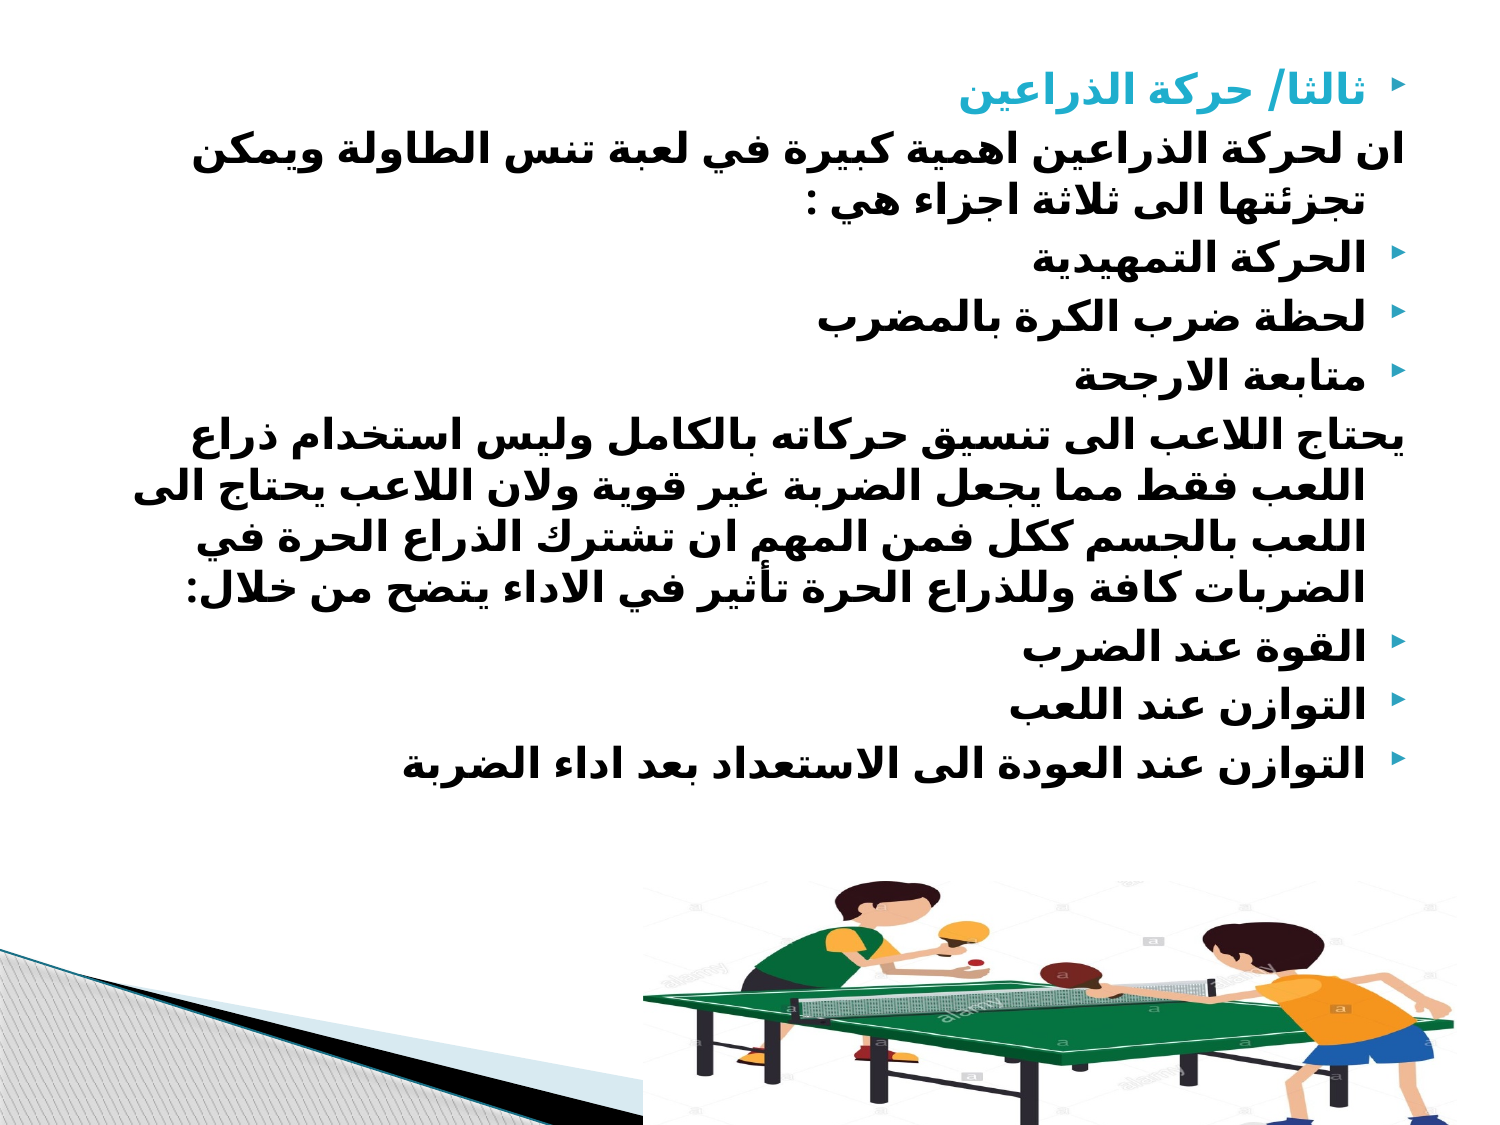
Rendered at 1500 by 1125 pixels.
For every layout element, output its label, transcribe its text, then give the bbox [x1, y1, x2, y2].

picture [643, 881, 1457, 1125]
list ثالثا/ حركة الذراعين ان لحركة الذراعين اهمية كبيرة في لعبة تنس الطاولة ويمكن تجزئتها الى ثلاثة اجزاء هي : الحركة التمهيدية لحظة ضرب الكرة بالمضرب متابعة الارجحة يحتاج اللاعب الى تنسيق حركاته بالكامل وليس استخدام ذراع اللعب فقط مما يجعل الضربة غير قوية ولان اللاعب يحتاج الى اللعب بالجسم ككل فمن المهم ان تشترك الذراع الحرة في الضربات كافة وللذراع الحرة تأثير في الاداء يتضح من خلال: القوة عند الضرب التوازن عند اللعب التوازن عند العودة الى الاستعداد بعد اداء الضربة [88, 54, 1439, 797]
